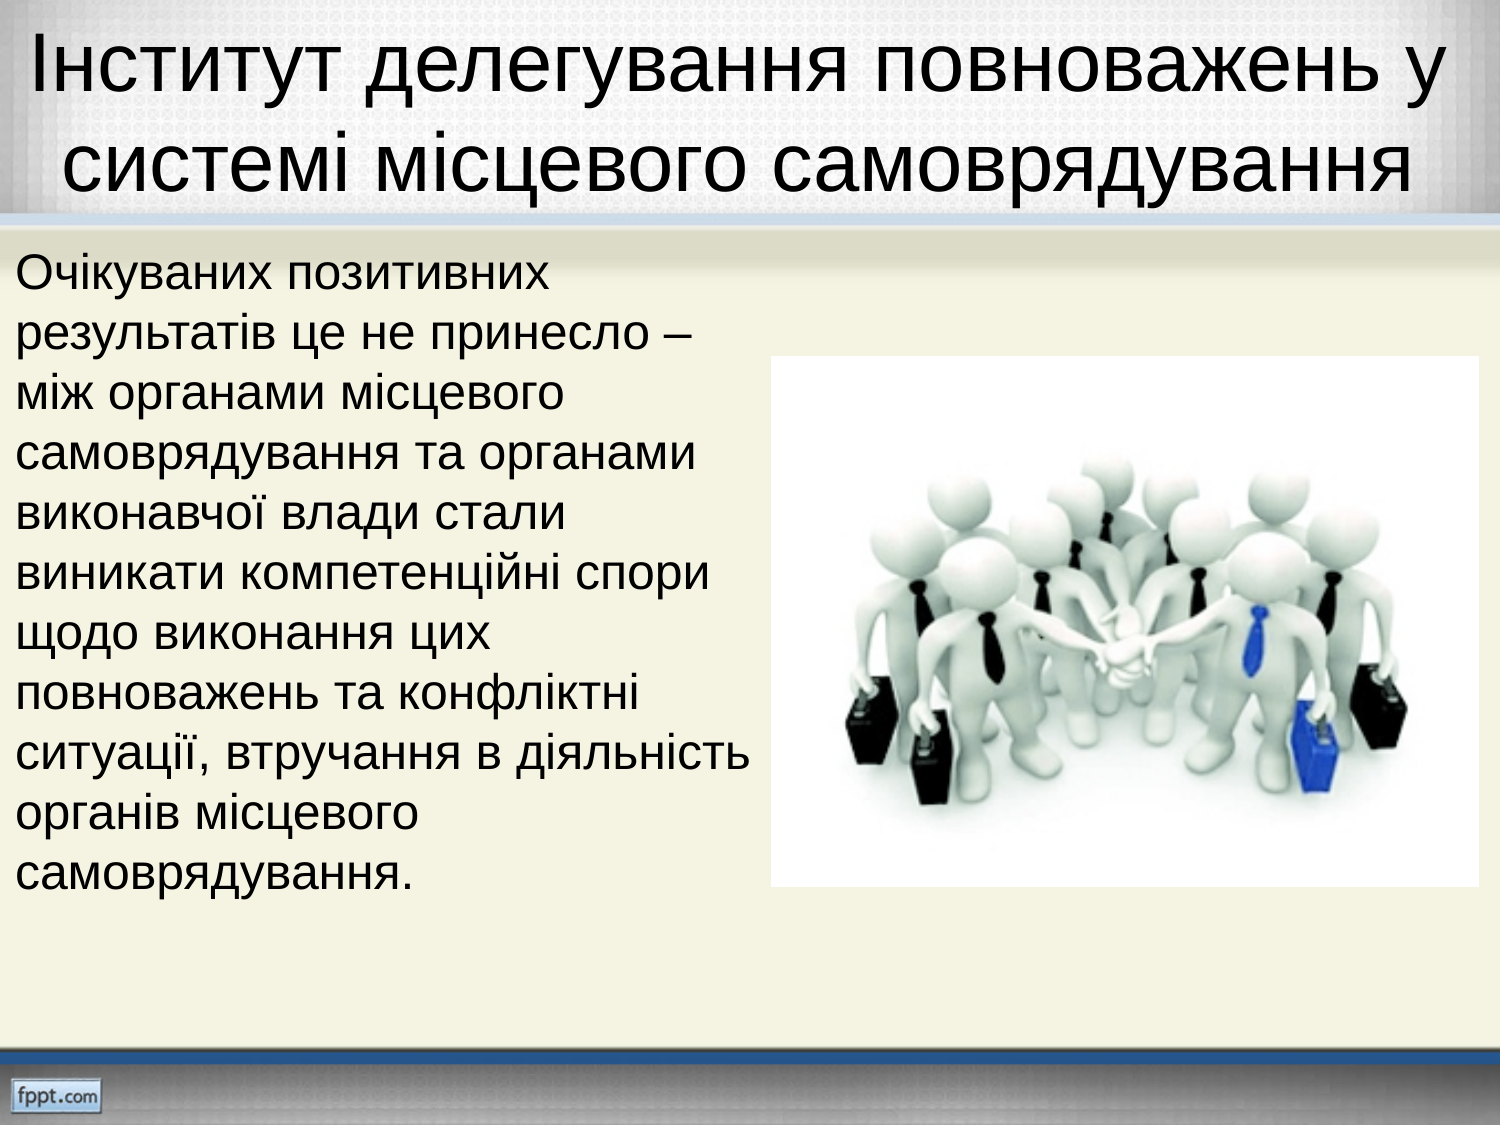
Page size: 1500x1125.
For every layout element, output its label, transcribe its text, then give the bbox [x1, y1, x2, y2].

picture [0, 0, 1500, 1125]
list Очікуваних позитивних результатів це не принесло – між органами місцевого самоврядування та органами виконавчої влади стали виникати компетенційні спори щодо виконання цих повноважень та конфліктні ситуації, втручання в діяльність органів місцевого самоврядування. [0, 231, 774, 1012]
title Інститут делегування повноважень у системі місцевого самоврядування [5, 30, 1471, 185]
